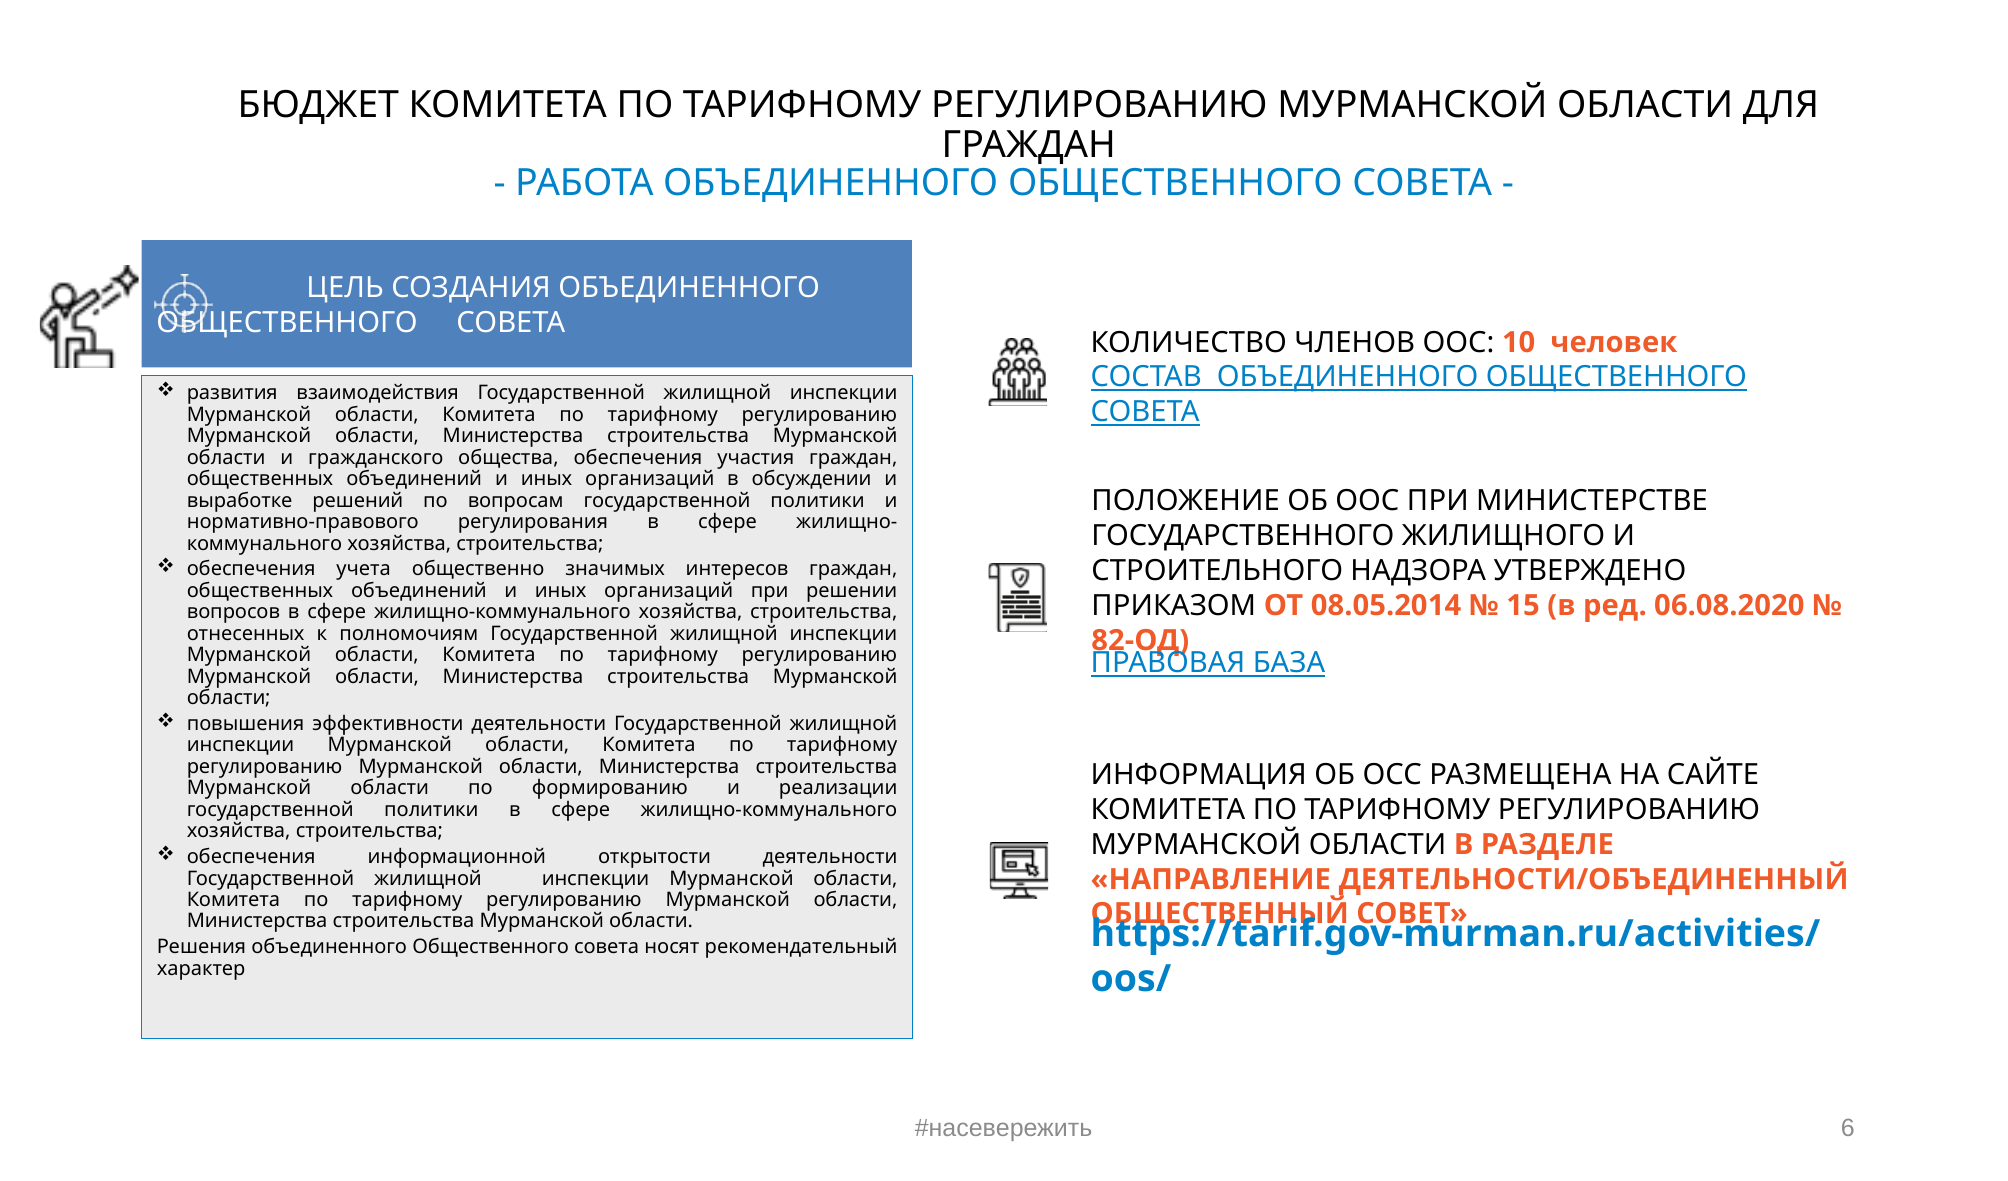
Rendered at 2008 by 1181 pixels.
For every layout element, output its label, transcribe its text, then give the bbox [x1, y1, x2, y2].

picture [988, 338, 1048, 406]
text_box КОЛИЧЕСТВО ЧЛЕНОВ ООС: 10 человек [1074, 314, 1872, 365]
text_box Бюджет комитета по тарифному регулированию мурманской области для граждан [162, 87, 1895, 163]
text_box [138, 401, 777, 770]
text_box https://tarif.gov-murman.ru/activities/oos/ [1074, 915, 1872, 994]
slide_number 6 [1418, 1094, 1870, 1158]
text_box СОСТАВ ОБЪЕДИНЕННОГО ОБЩЕСТВЕННОГО СОВЕТА [1074, 365, 1872, 419]
text_box ПОЛОЖЕНИЕ ОБ ООС ПРИ МИНИСТЕРСТВЕ ГОСУДАРСТВЕННОГО ЖИЛИЩНОГО И СТРОИТЕЛЬНОГО НАДЗОРА УТВЕРЖДЕНО ПРИКАЗОМ ОТ 08.05.2014 № 15 (в ред. 06.08.2020 № 82-ОД) [1075, 490, 1872, 630]
footer #насевережить [665, 1094, 1343, 1158]
picture [39, 264, 139, 368]
text_box ИНФОРМАЦИЯ ОБ ОСС РАЗМЕЩЕНА НА САЙТЕ КОМИТЕТА ПО ТАРИФНОМУ РЕГУЛИРОВАНИЮ МУРМАНСКОЙ ОБЛАСТИ В РАЗДЕЛЕ «НАПРАВЛЕНИЕ ДЕЯТЕЛЬНОСТИ/ОБЪЕДИНЕННЫЙ ОБЩЕСТВЕННЫЙ СОВЕТ» [1074, 752, 1872, 915]
text_box ЦЕЛЬ СОЗДАНИЯ ОБЪЕДИНЕННОГО ОБЩЕСТВЕННОГО СОВЕТА [140, 238, 914, 369]
text_box ПРАВОВАЯ БАЗА [1074, 630, 1872, 692]
picture [153, 274, 213, 334]
picture [989, 842, 1049, 899]
list развития взаимодействия Государственной жилищной инспекции Мурманской области, Комитета по тарифному регулированию Мурманской области, Министерства строительства Мурманской области и гражданского общества, обеспечения участия граждан, общественных объединений и иных организаций в обсуждении и выработке решений по вопросам государственной политики и нормативно-правового регулирования в сфере жилищно-коммунального хозяйства, строительства; обеспечения учета общественно значимых интересов граждан, общественных объединений и иных организаций при решении вопросов в сфере жилищно-коммунального хозяйства, строительства, отнесенных к полномочиям Государственной жилищной инспекции Мурманской области, Комитета по тарифному регулированию Мурманской области, Министерства строительства Мурманской области; повышения эффективности деятельности Государственной жилищной инспекции Мурманской области, Комитета по тарифному регулированию Мурманской области, Министерства строительства Мурманской области по формированию и реализации государственной политики в сфере жилищно-коммунального хозяйства, строительства; обеспечения информационной открытости деятельности Государственной жилищной инспекции Мурманской области, Комитета по тарифному регулированию Мурманской области, Министерства строительства Мурманской области. Решения объединенного Общественного совета носят рекомендательный характер [141, 375, 913, 1039]
picture [988, 562, 1048, 633]
title - Работа объединенного общественного совета - [138, 145, 1870, 221]
